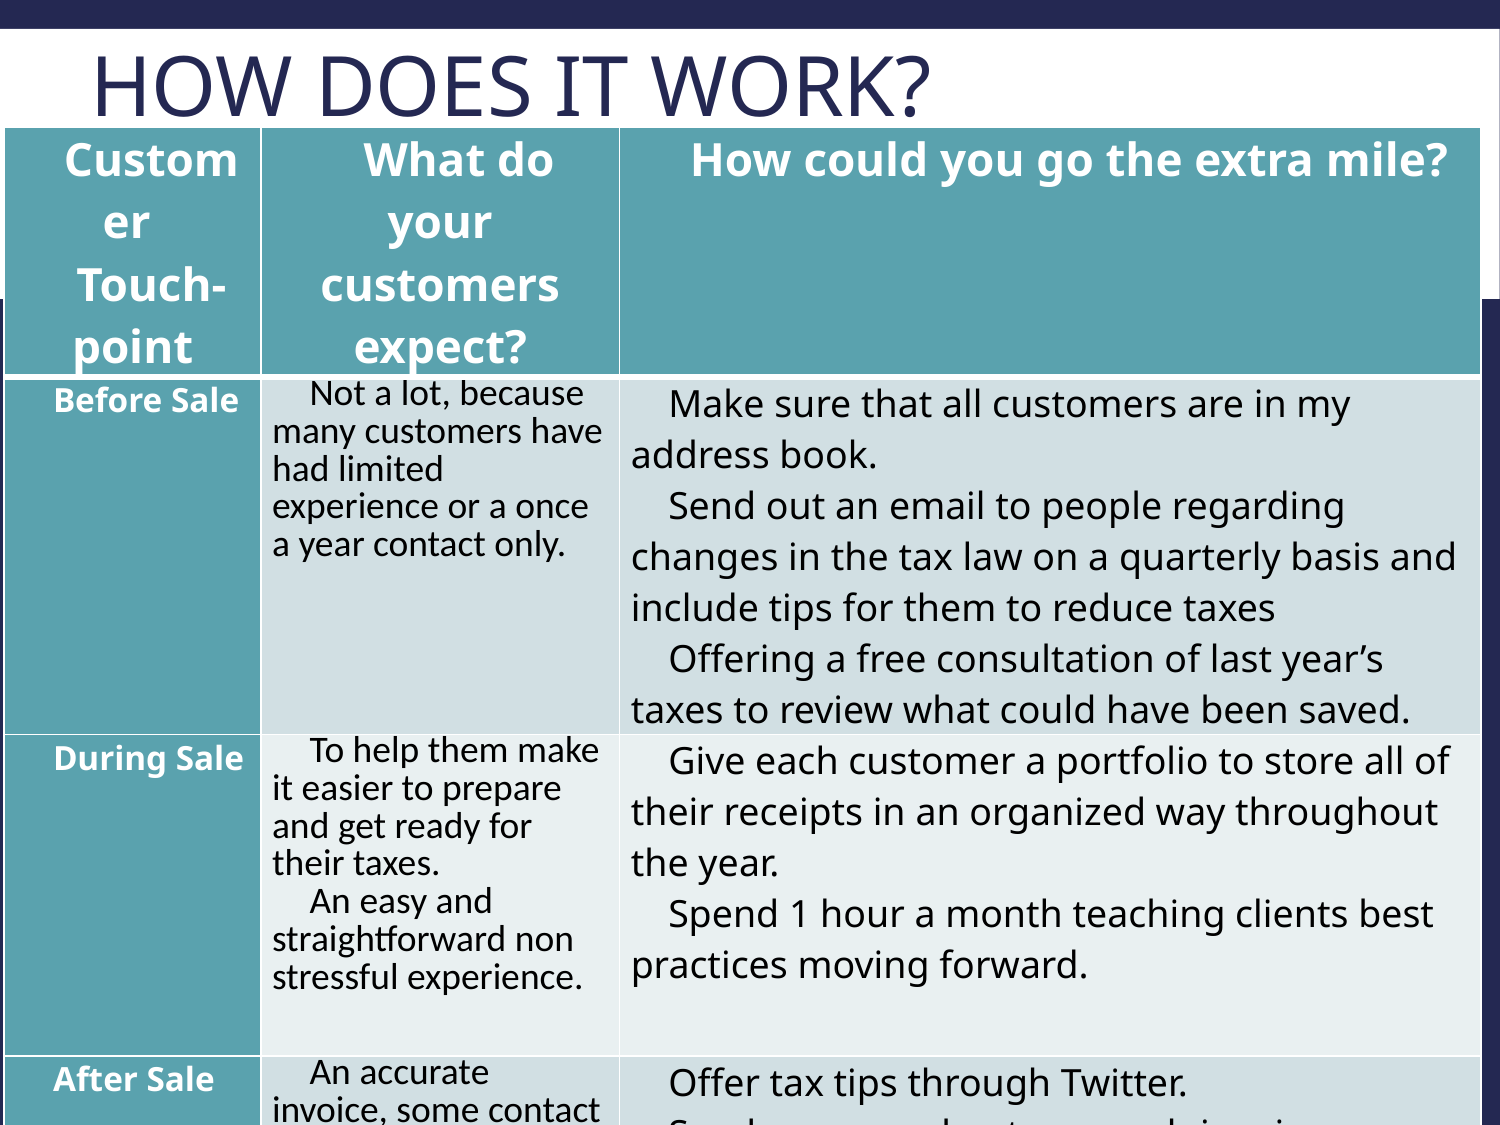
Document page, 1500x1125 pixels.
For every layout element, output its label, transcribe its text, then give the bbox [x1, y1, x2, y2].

table_header What do your customers expect? [262, 128, 619, 374]
table_cell To help them make it easier to prepare and get ready for their taxes. An easy and straightforward non stressful experience. [262, 735, 619, 1055]
table_cell Offer tax tips through Twitter. Send a personal note on each invoice. [620, 1057, 1480, 1125]
footer www.SmallBusinessSolver.com © 2018 [687, 1053, 1354, 1114]
table_cell After Sale [5, 1057, 260, 1125]
title How Does It Work? [75, 0, 1425, 126]
table_cell An accurate invoice, some contact through the year, not just tax time. [262, 1057, 619, 1125]
table_header How could you go the extra mile? [620, 128, 1480, 374]
table_cell Before Sale [5, 380, 260, 734]
table_cell During Sale [5, 735, 260, 1055]
table_cell Not a lot, because many customers have had limited experience or a once a year contact only. [262, 380, 619, 734]
table_cell Give each customer a portfolio to store all of their receipts in an organized way throughout the year. Spend 1 hour a month teaching clients best practices moving forward. [620, 735, 1480, 1055]
table_header Customer Touch-point [5, 128, 260, 374]
table_cell Make sure that all customers are in my address book. Send out an email to people regarding changes in the tax law on a quarterly basis and include tips for them to reduce taxes Offering a free consultation of last year’s taxes to review what could have been saved. [620, 380, 1480, 734]
